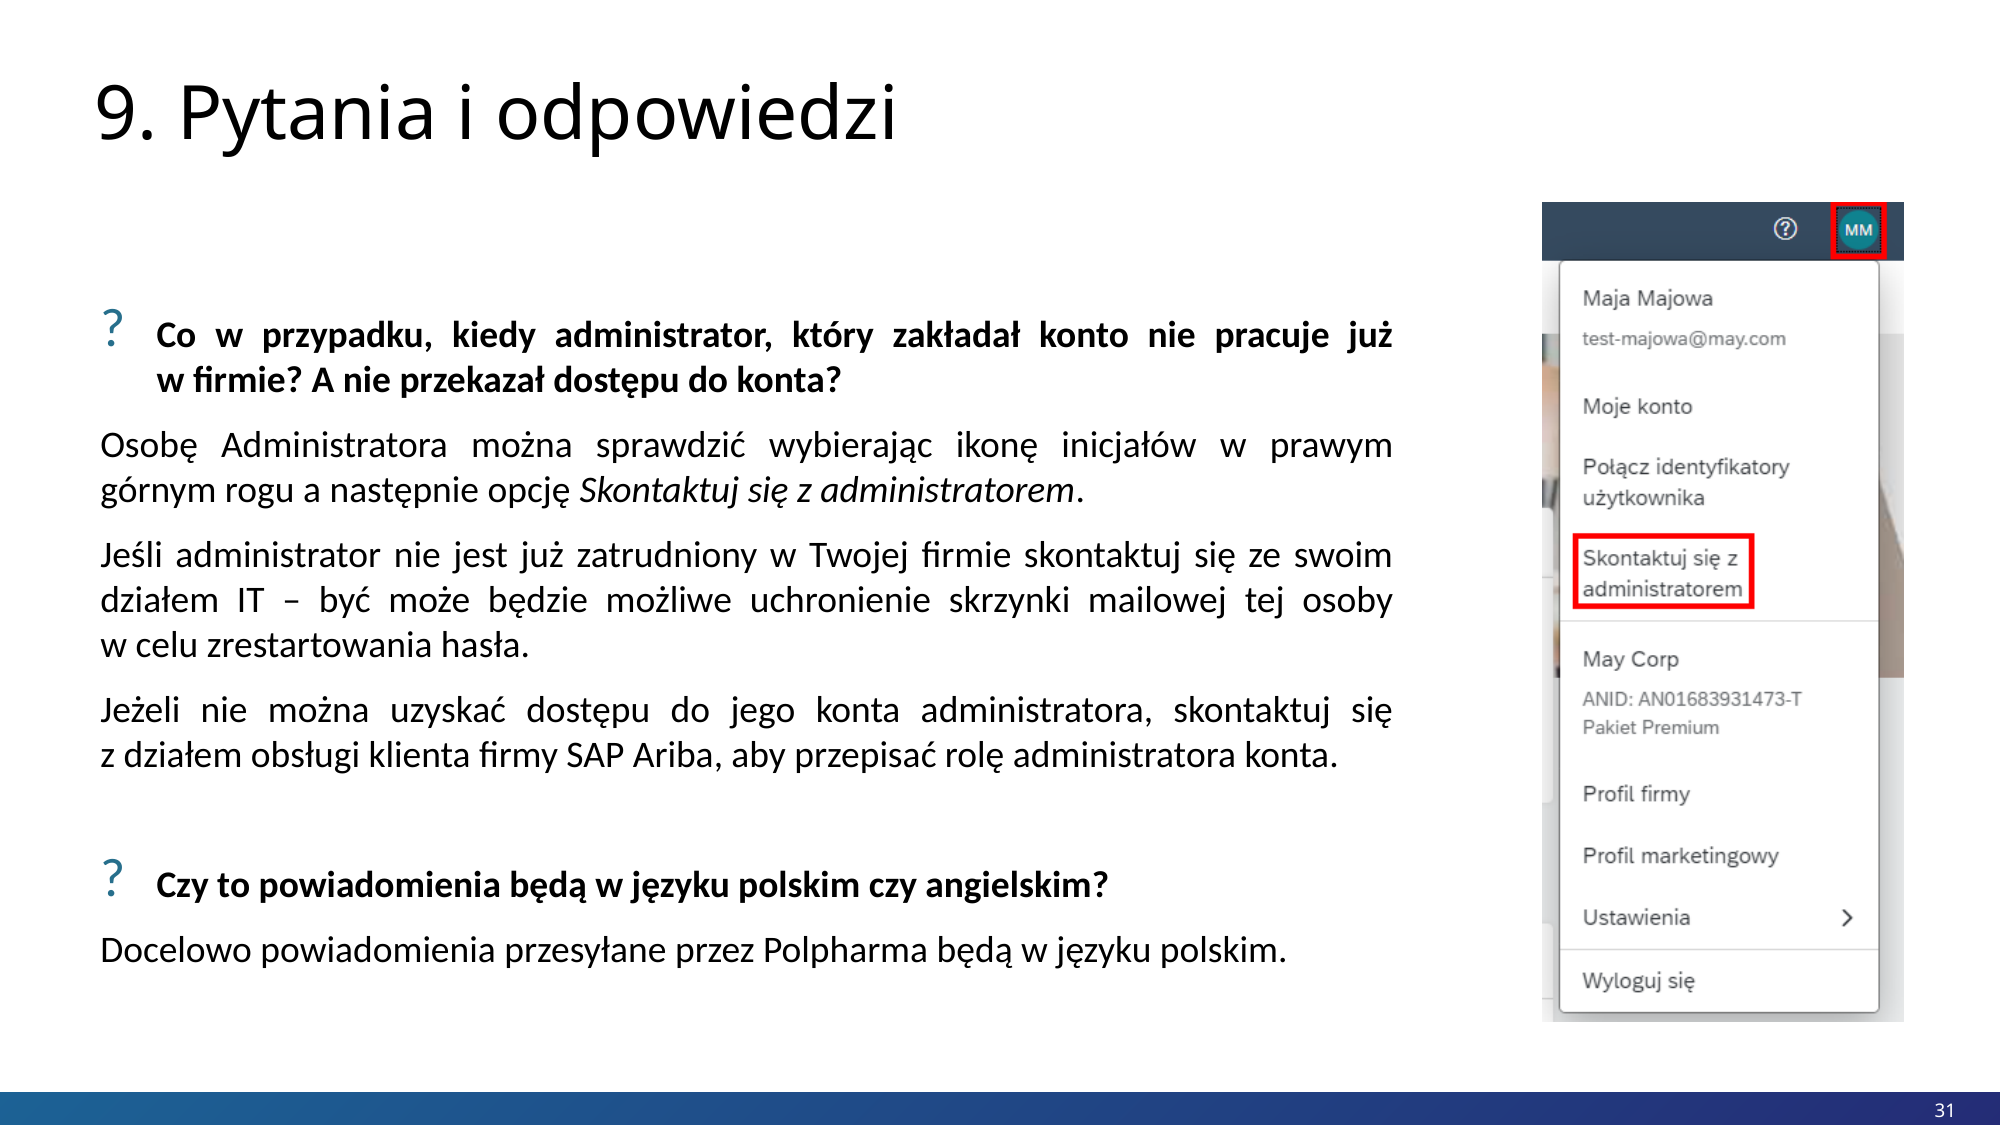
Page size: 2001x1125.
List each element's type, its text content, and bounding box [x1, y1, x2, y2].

list Co w przypadku, kiedy administrator, który zakładał konto nie pracuje już w firmie? A nie przekazał dostępu do konta? Osobę Administratora można sprawdzić wybierając ikonę inicjałów w prawym górnym rogu a następnie opcję Skontaktuj się z administratorem. Jeśli administrator nie jest już zatrudniony w Twojej firmie skontaktuj się ze swoim działem IT – być może będzie możliwe uchronienie skrzynki mailowej tej osoby w celu zrestartowania hasła. Jeżeli nie można uzyskać dostępu do jego konta administratora, skontaktuj się z działem obsługi klienta firmy SAP Ariba, aby przepisać rolę administratora konta. Czy to powiadomienia będą w języku polskim czy angielskim? Docelowo powiadomienia przesyłane przez Polpharma będą w języku polskim. [0, 302, 1495, 1041]
list 9. Pytania i odpowiedzi [0, 58, 2000, 161]
picture [1542, 201, 1904, 1023]
